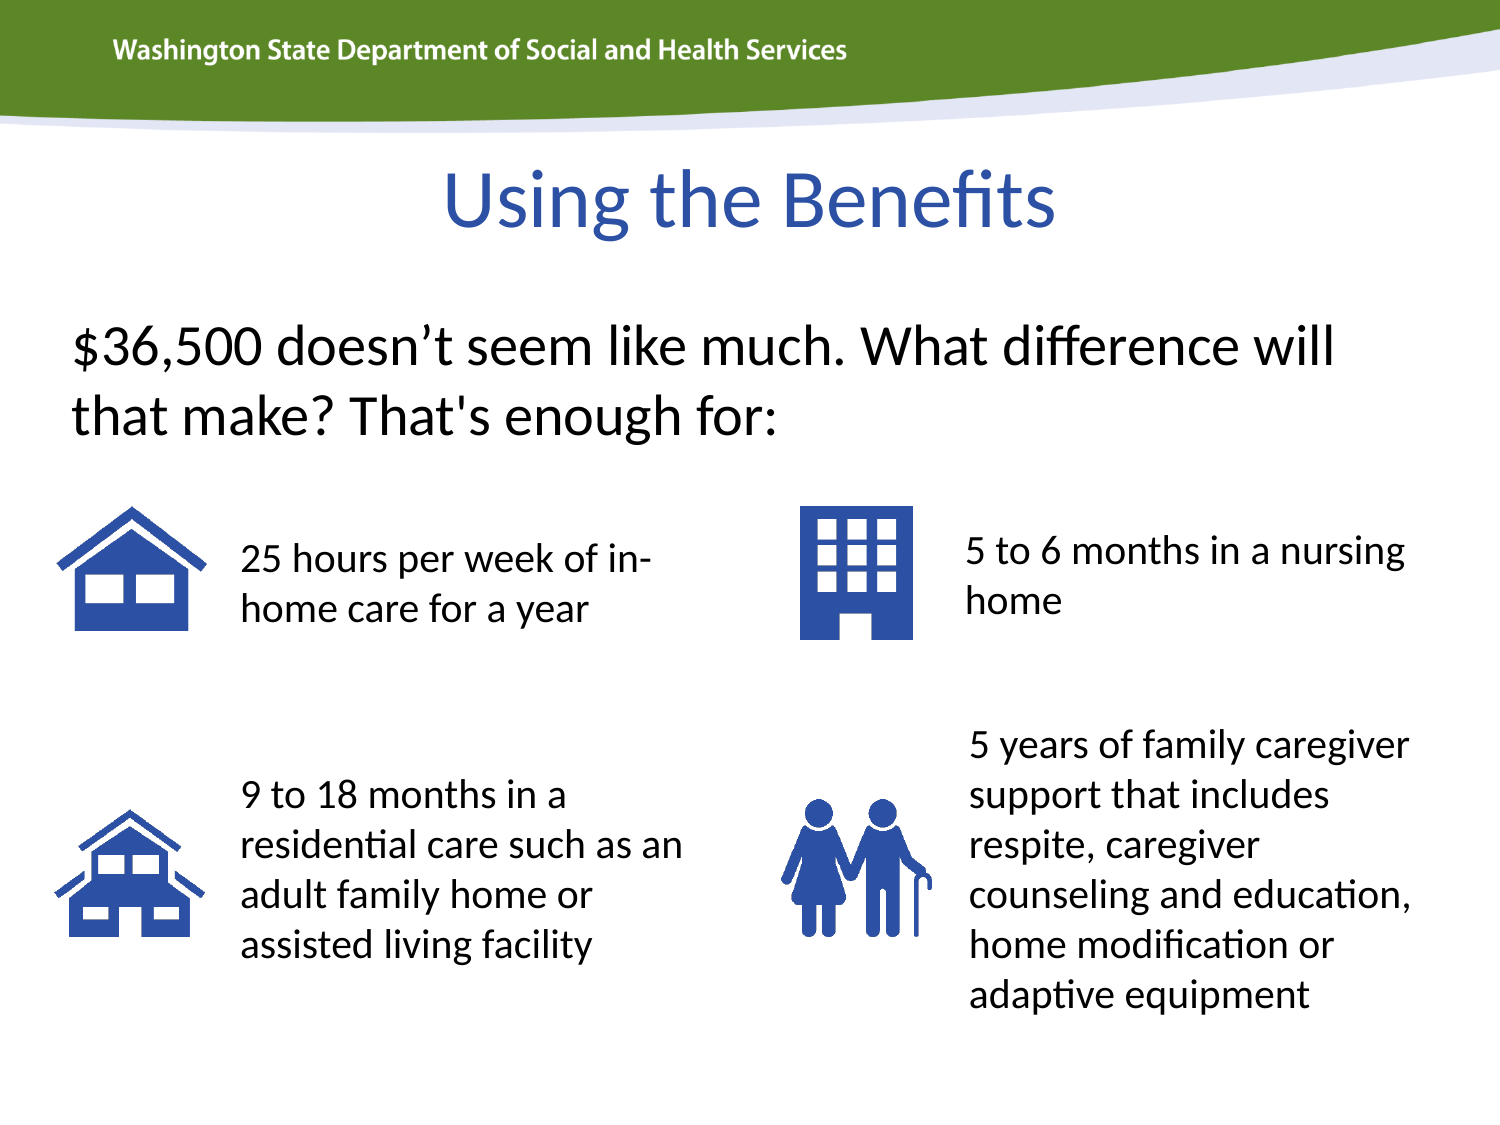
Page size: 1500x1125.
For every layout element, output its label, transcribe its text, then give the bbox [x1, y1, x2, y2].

text_box $36,500 doesn’t seem like much. What difference will that make? That's enough for: [56, 299, 1436, 455]
picture [56, 506, 208, 632]
text_box 5 years of family caregiver support that includes respite, caregiver counseling and education, home modification or adaptive equipment [954, 709, 1436, 1025]
text_box 25 hours per week of in-home care for a year [225, 523, 726, 639]
picture [54, 808, 205, 937]
picture [799, 506, 913, 640]
text_box 5 to 6 months in a nursing home [950, 515, 1436, 630]
picture [780, 799, 932, 937]
text_box Using the Benefits [75, 137, 1425, 250]
picture [0, 0, 1500, 147]
text_box 9 to 18 months in a residential care such as an adult family home or assisted living facility [225, 759, 726, 975]
